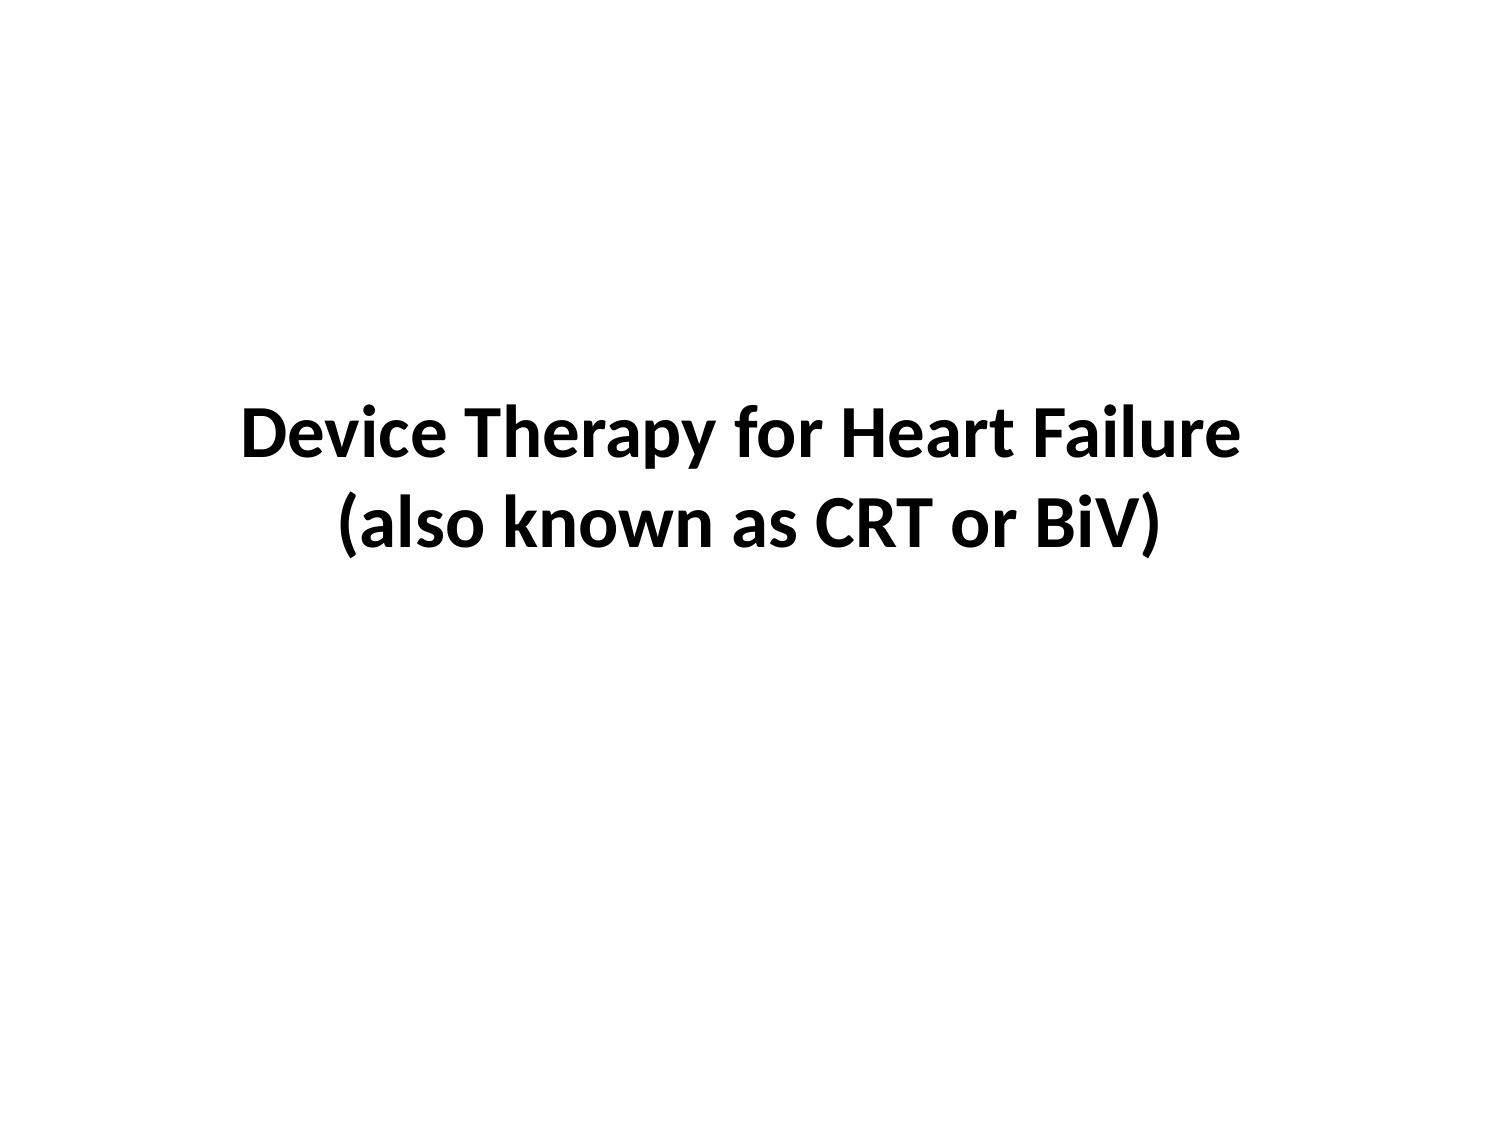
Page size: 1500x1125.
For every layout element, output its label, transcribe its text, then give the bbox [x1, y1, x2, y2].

text_box Device Therapy for Heart Failure (also known as CRT or BiV) [99, 374, 1400, 570]
